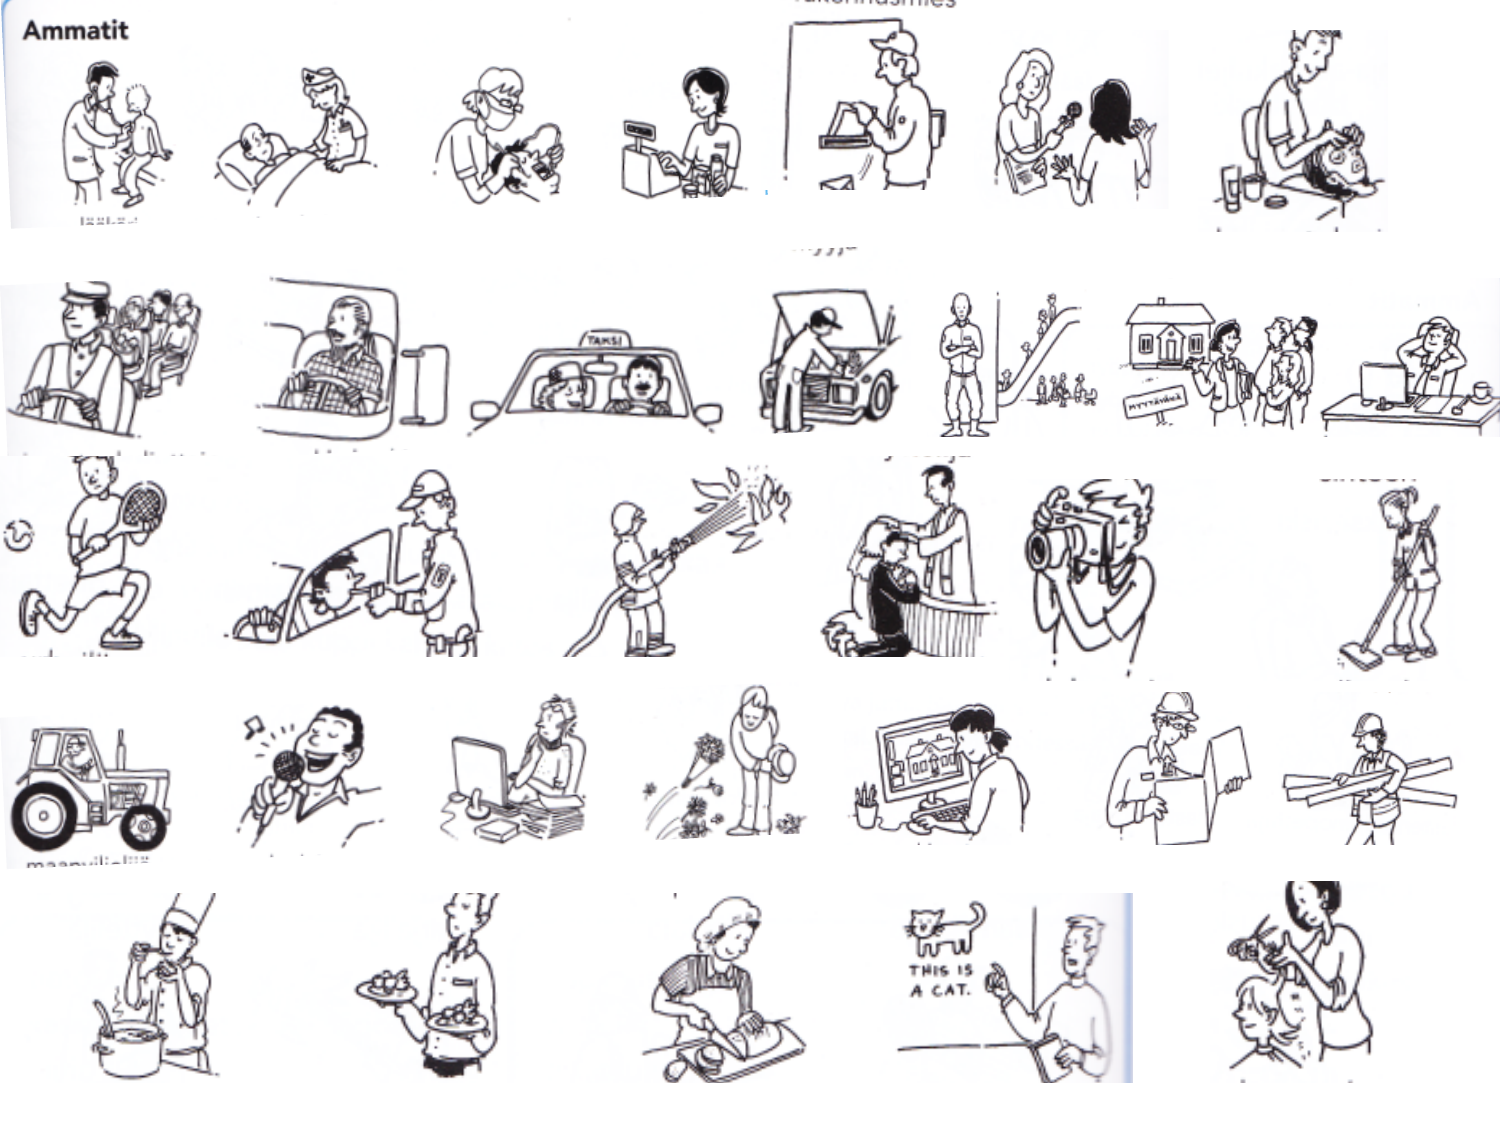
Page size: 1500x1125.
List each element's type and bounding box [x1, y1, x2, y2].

picture [0, 681, 813, 870]
picture [844, 692, 1465, 846]
picture [478, 243, 934, 264]
picture [0, 448, 1471, 681]
picture [1210, 881, 1412, 1083]
picture [1198, 30, 1389, 232]
picture [0, 0, 1169, 229]
picture [926, 278, 1500, 437]
list [3, 264, 938, 448]
picture [0, 892, 1134, 1083]
